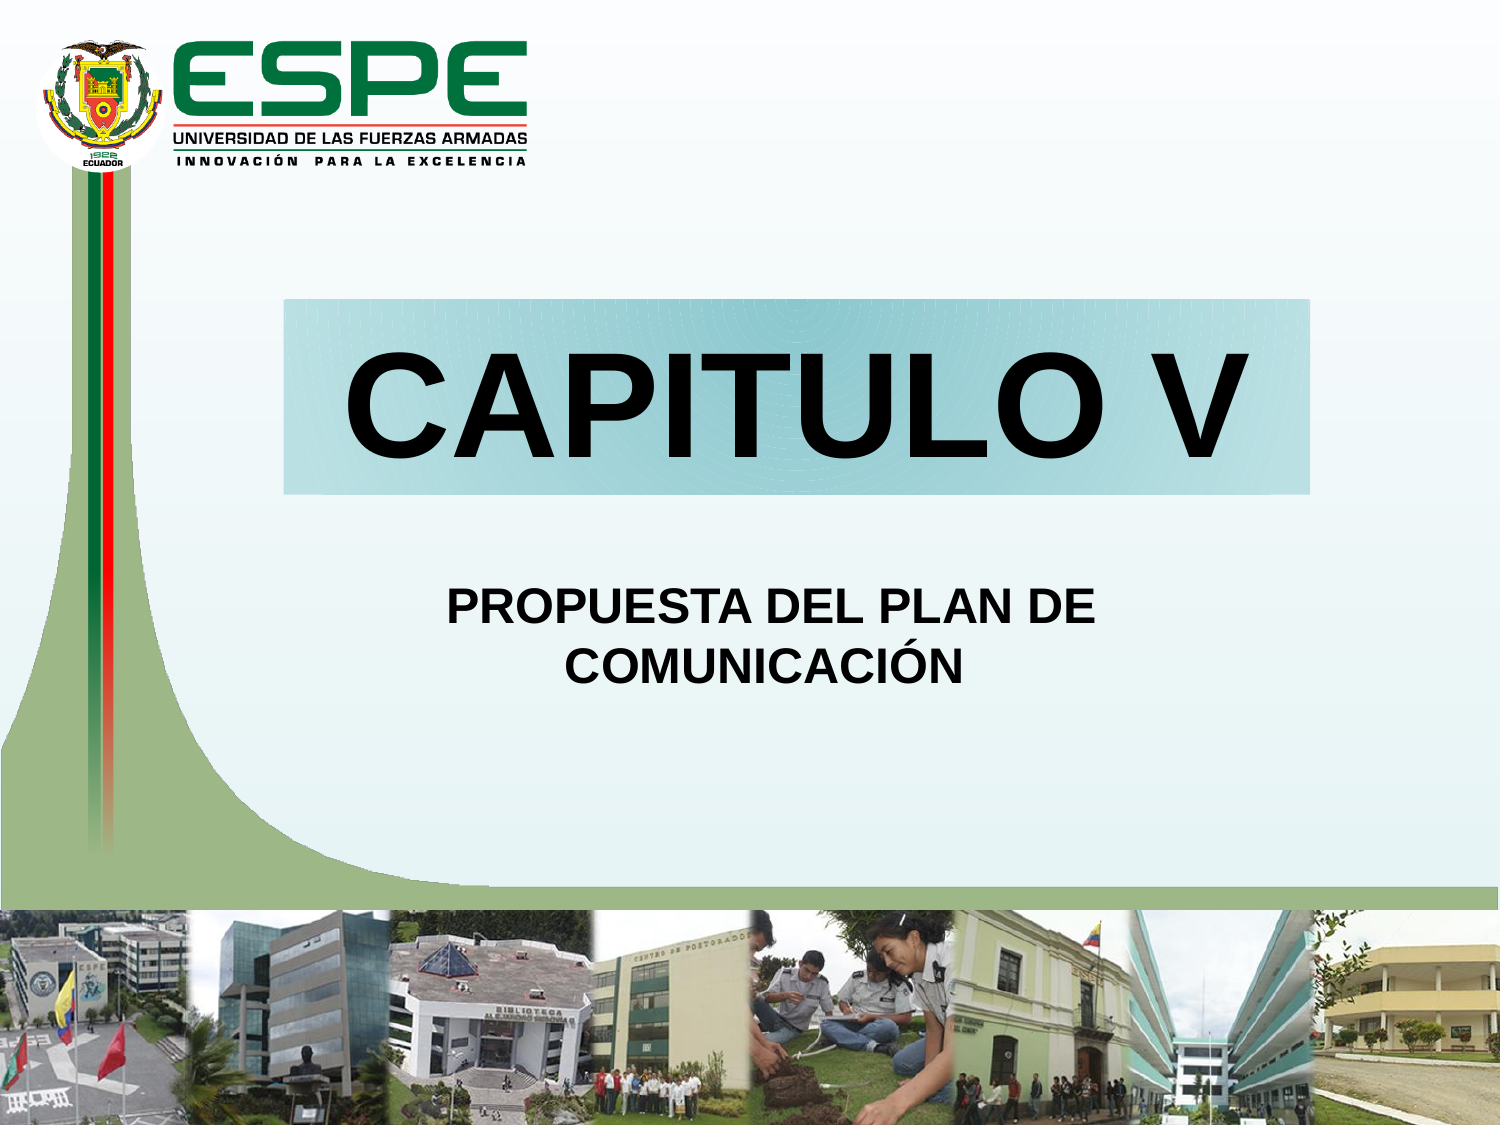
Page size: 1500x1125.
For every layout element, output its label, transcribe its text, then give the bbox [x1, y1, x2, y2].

text_box PROPUESTA DEL PLAN DE COMUNICACIÓN [353, 565, 1190, 701]
picture [0, 40, 1500, 1125]
text_box CAPITULO V [283, 299, 1311, 495]
